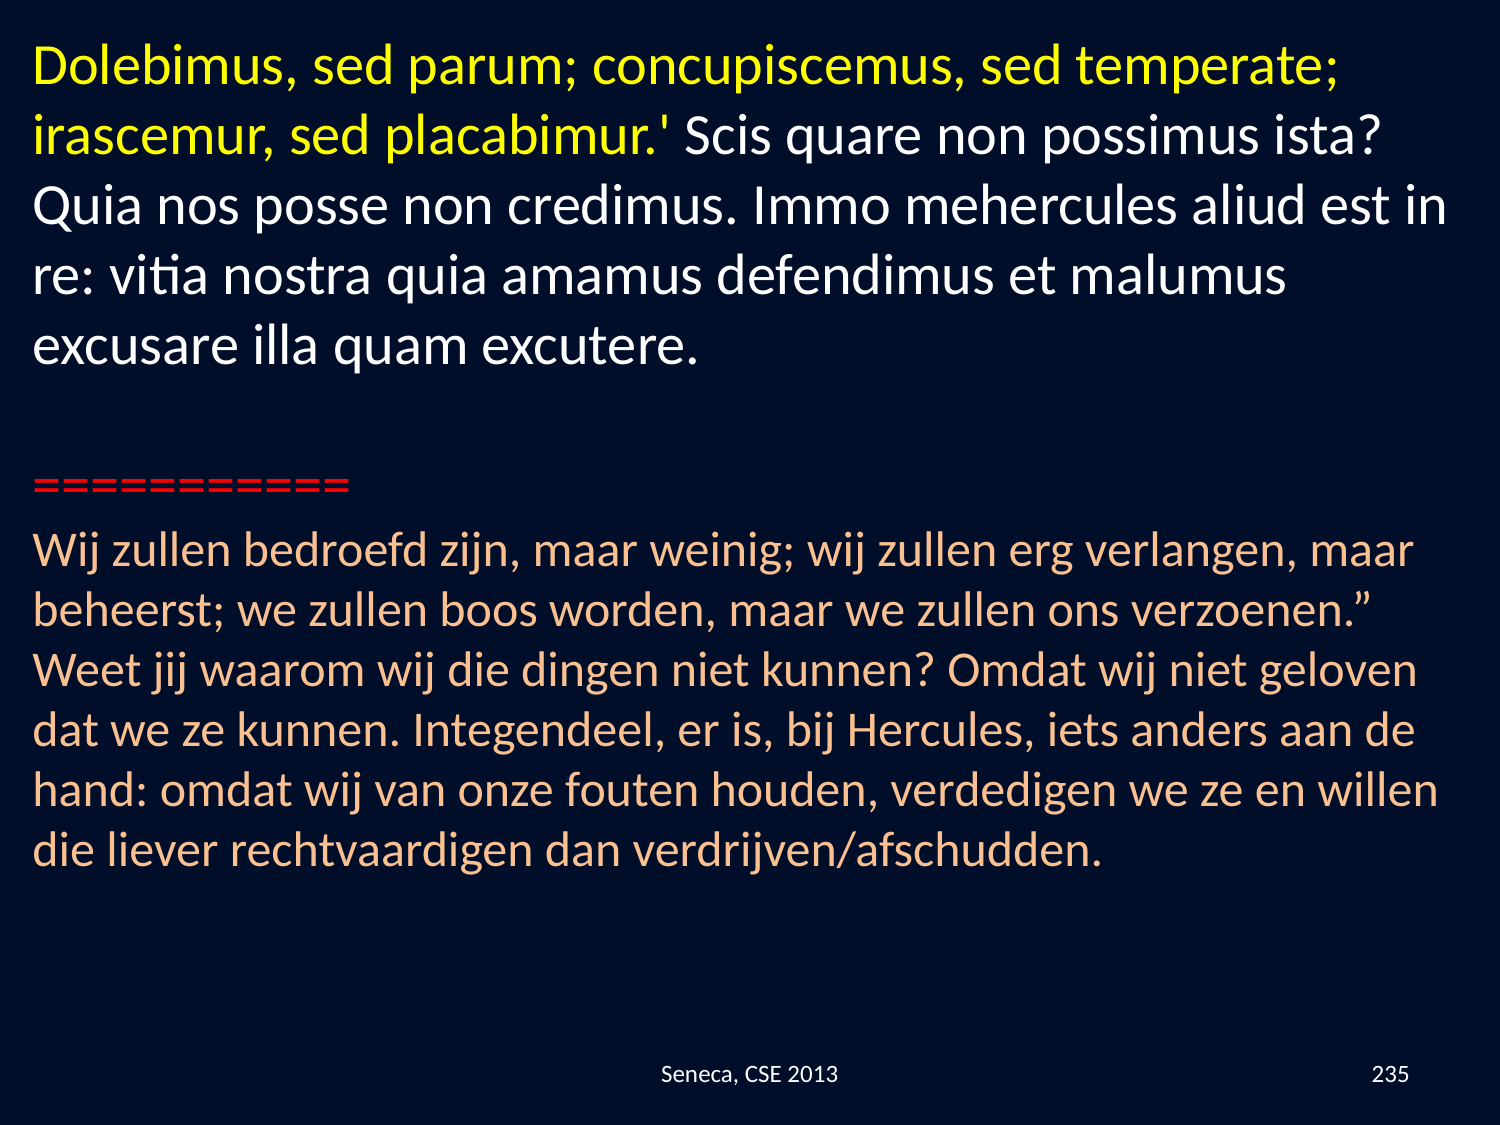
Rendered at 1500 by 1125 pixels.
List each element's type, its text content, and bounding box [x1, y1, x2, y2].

footer Seneca, CSE 2013 [512, 1042, 988, 1103]
text_box Dolebimus, sed parum; concupiscemus, sed temperate; irascemur, sed placabimur.' Scis quare non possimus ista? Quia nos posse non credimus. Immo mehercules aliud est in re: vitia nostra quia amamus defendimus et malumus excusare illa quam excutere. =========== Wij zullen bedroefd zijn, maar weinig; wij zullen erg verlangen, maar beheerst; we zullen boos worden, maar we zullen ons verzoenen.” Weet jij waarom wij die dingen niet kunnen? Omdat wij niet geloven dat we ze kunnen. Integendeel, er is, bij Hercules, iets anders aan de hand: omdat wij van onze fouten houden, verdedigen we ze en willen die liever rechtvaardigen dan verdrijven/afschudden. [17, 19, 1471, 884]
slide_number 235 [1074, 1042, 1425, 1103]
